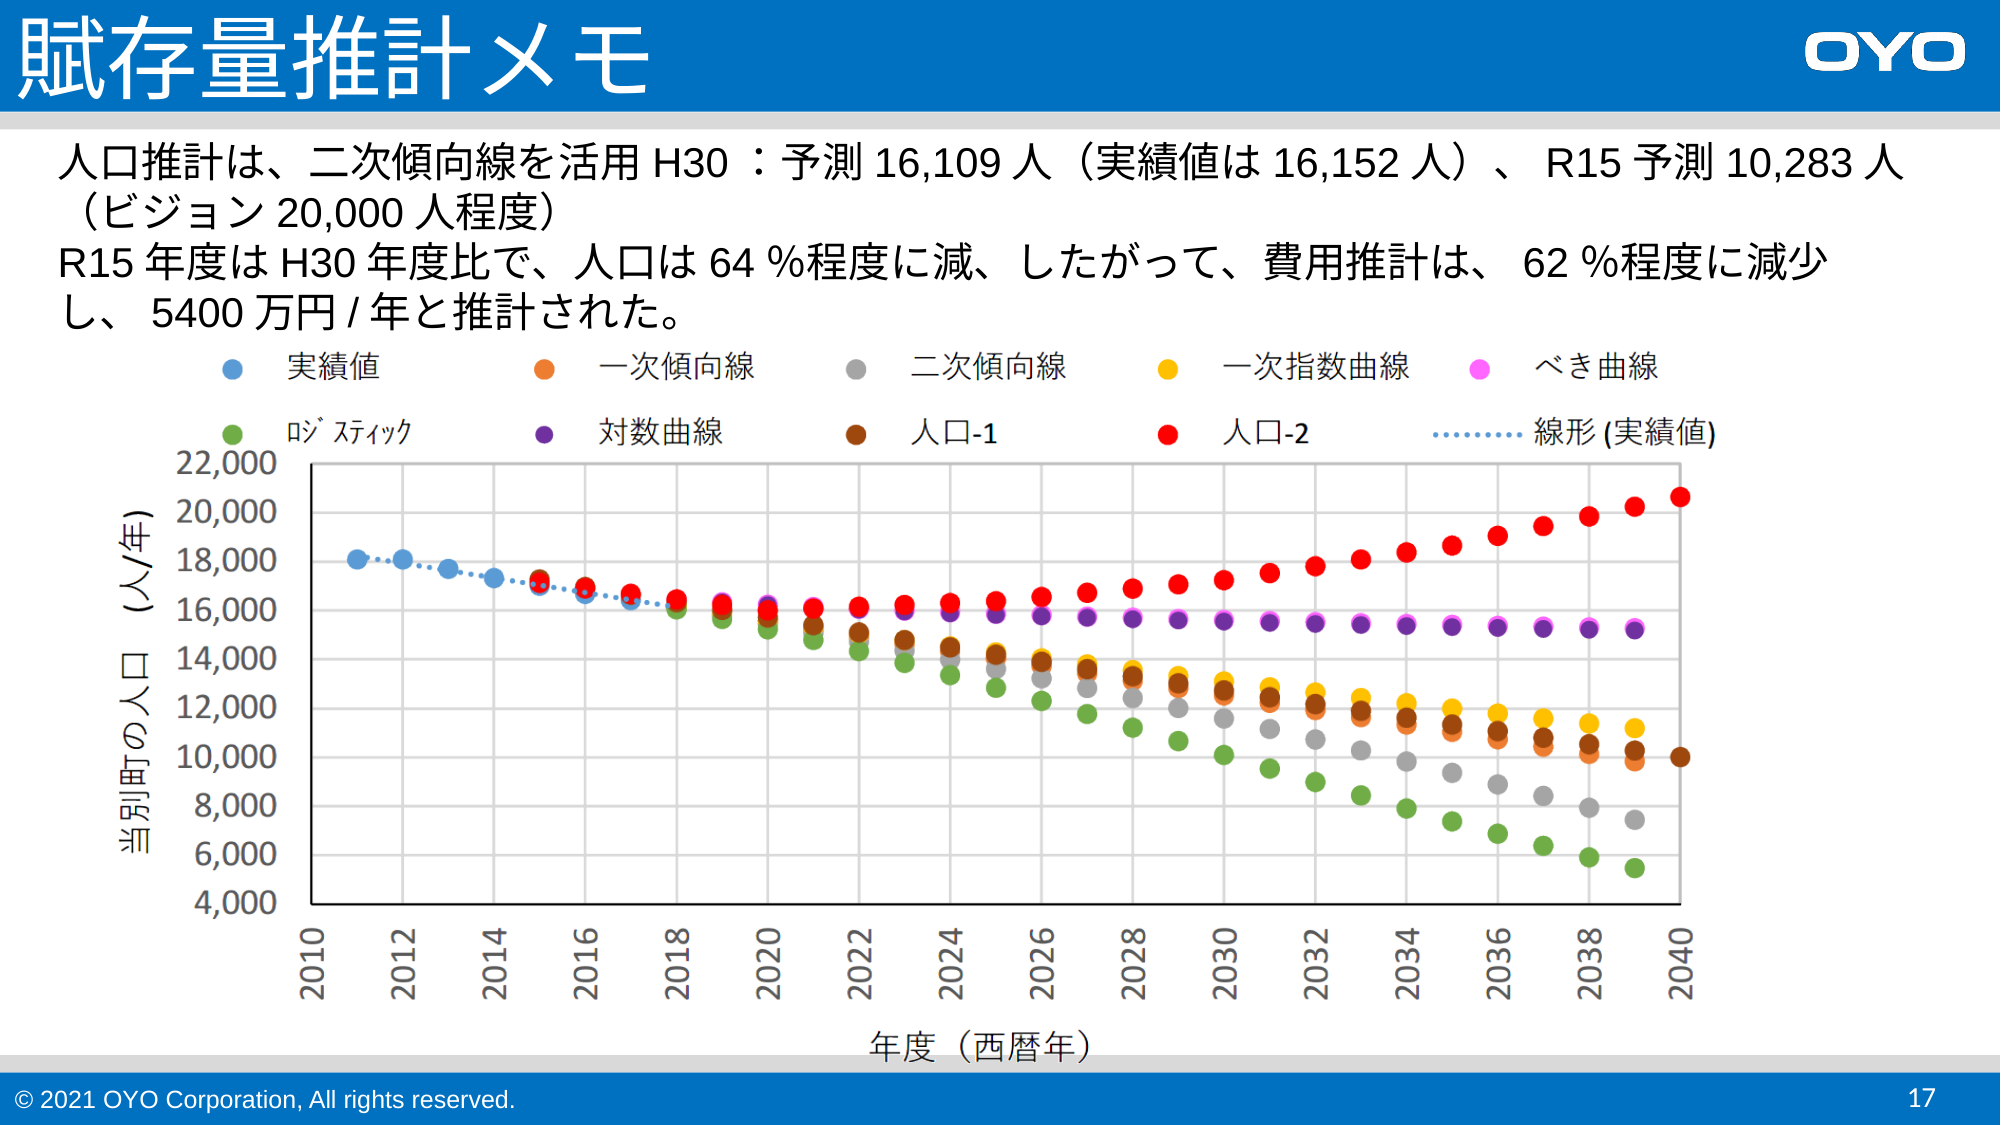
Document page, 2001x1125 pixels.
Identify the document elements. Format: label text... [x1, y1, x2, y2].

text_box 人口推計は、二次傾向線を活用H30：予測16,109人（実績値は16,152人）、R15予測10,283人（ビジョン20,000人程度） R15年度はH30年度比で、人口は64％程度に減、したがって、費用推計は、62％程度に減少し、5400万円/年と推計された。 [57, 135, 1986, 513]
title 賦存量推計メモ [0, 20, 1772, 106]
picture [1797, 25, 1972, 77]
picture [57, 323, 1794, 1082]
